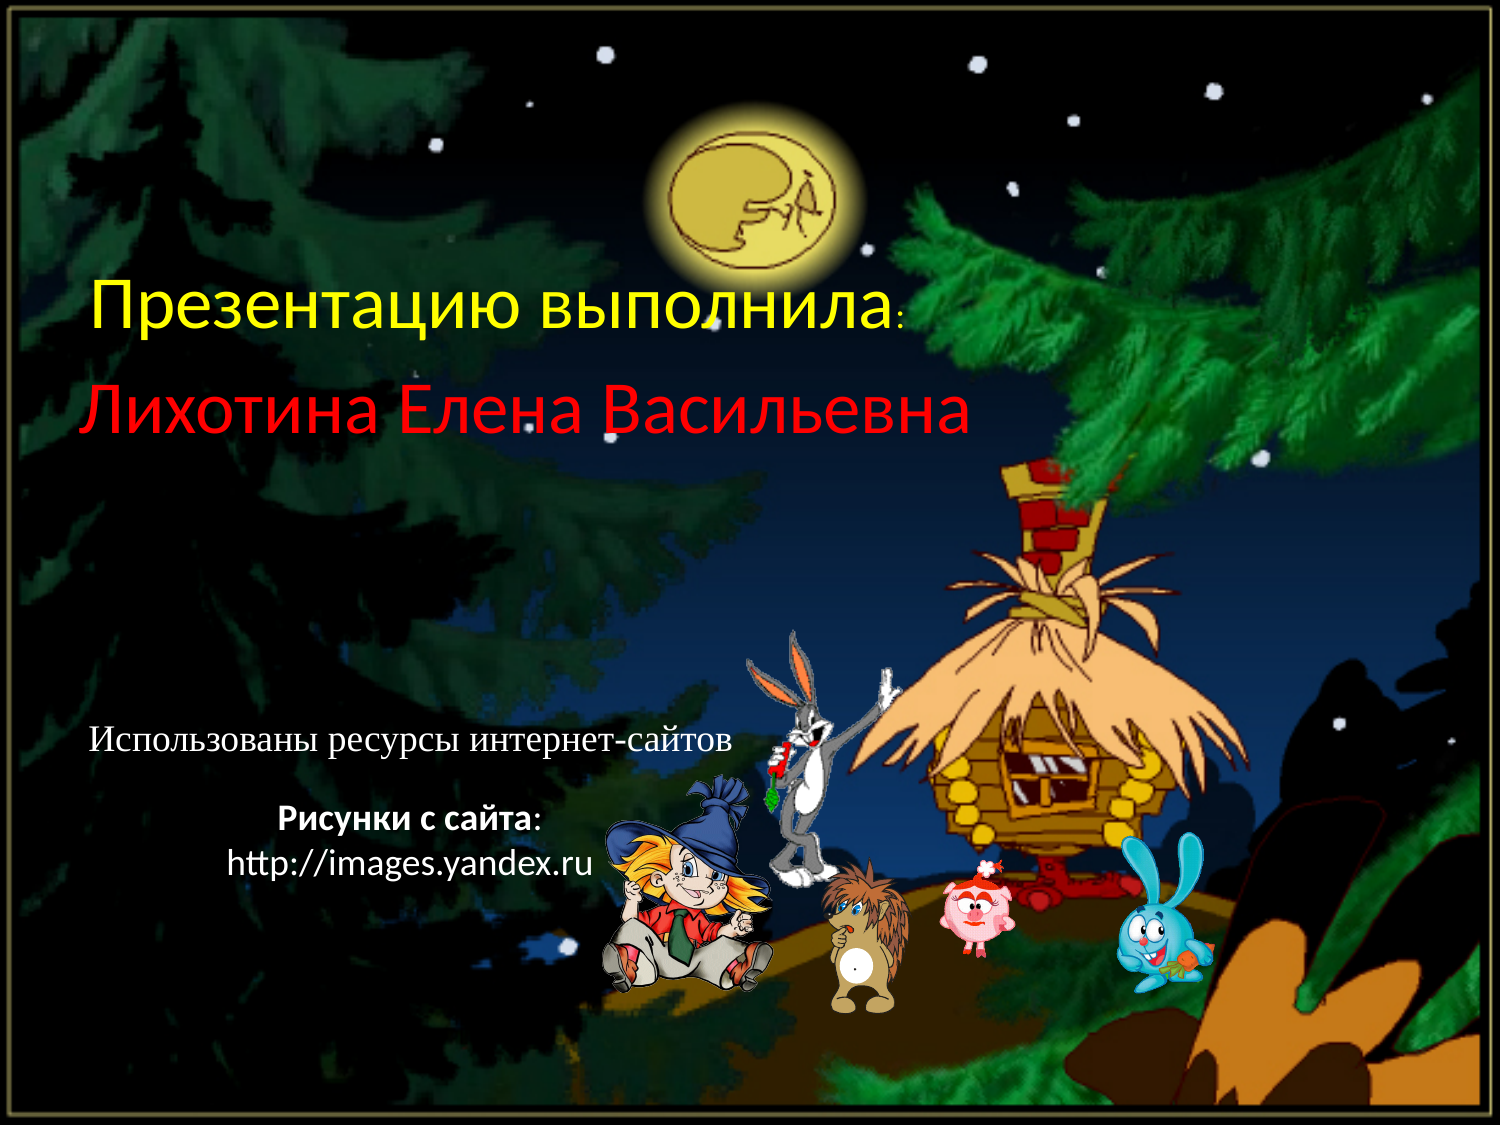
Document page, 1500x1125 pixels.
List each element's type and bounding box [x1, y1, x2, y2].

text_box [820, 855, 915, 1016]
picture [0, 0, 1500, 1125]
